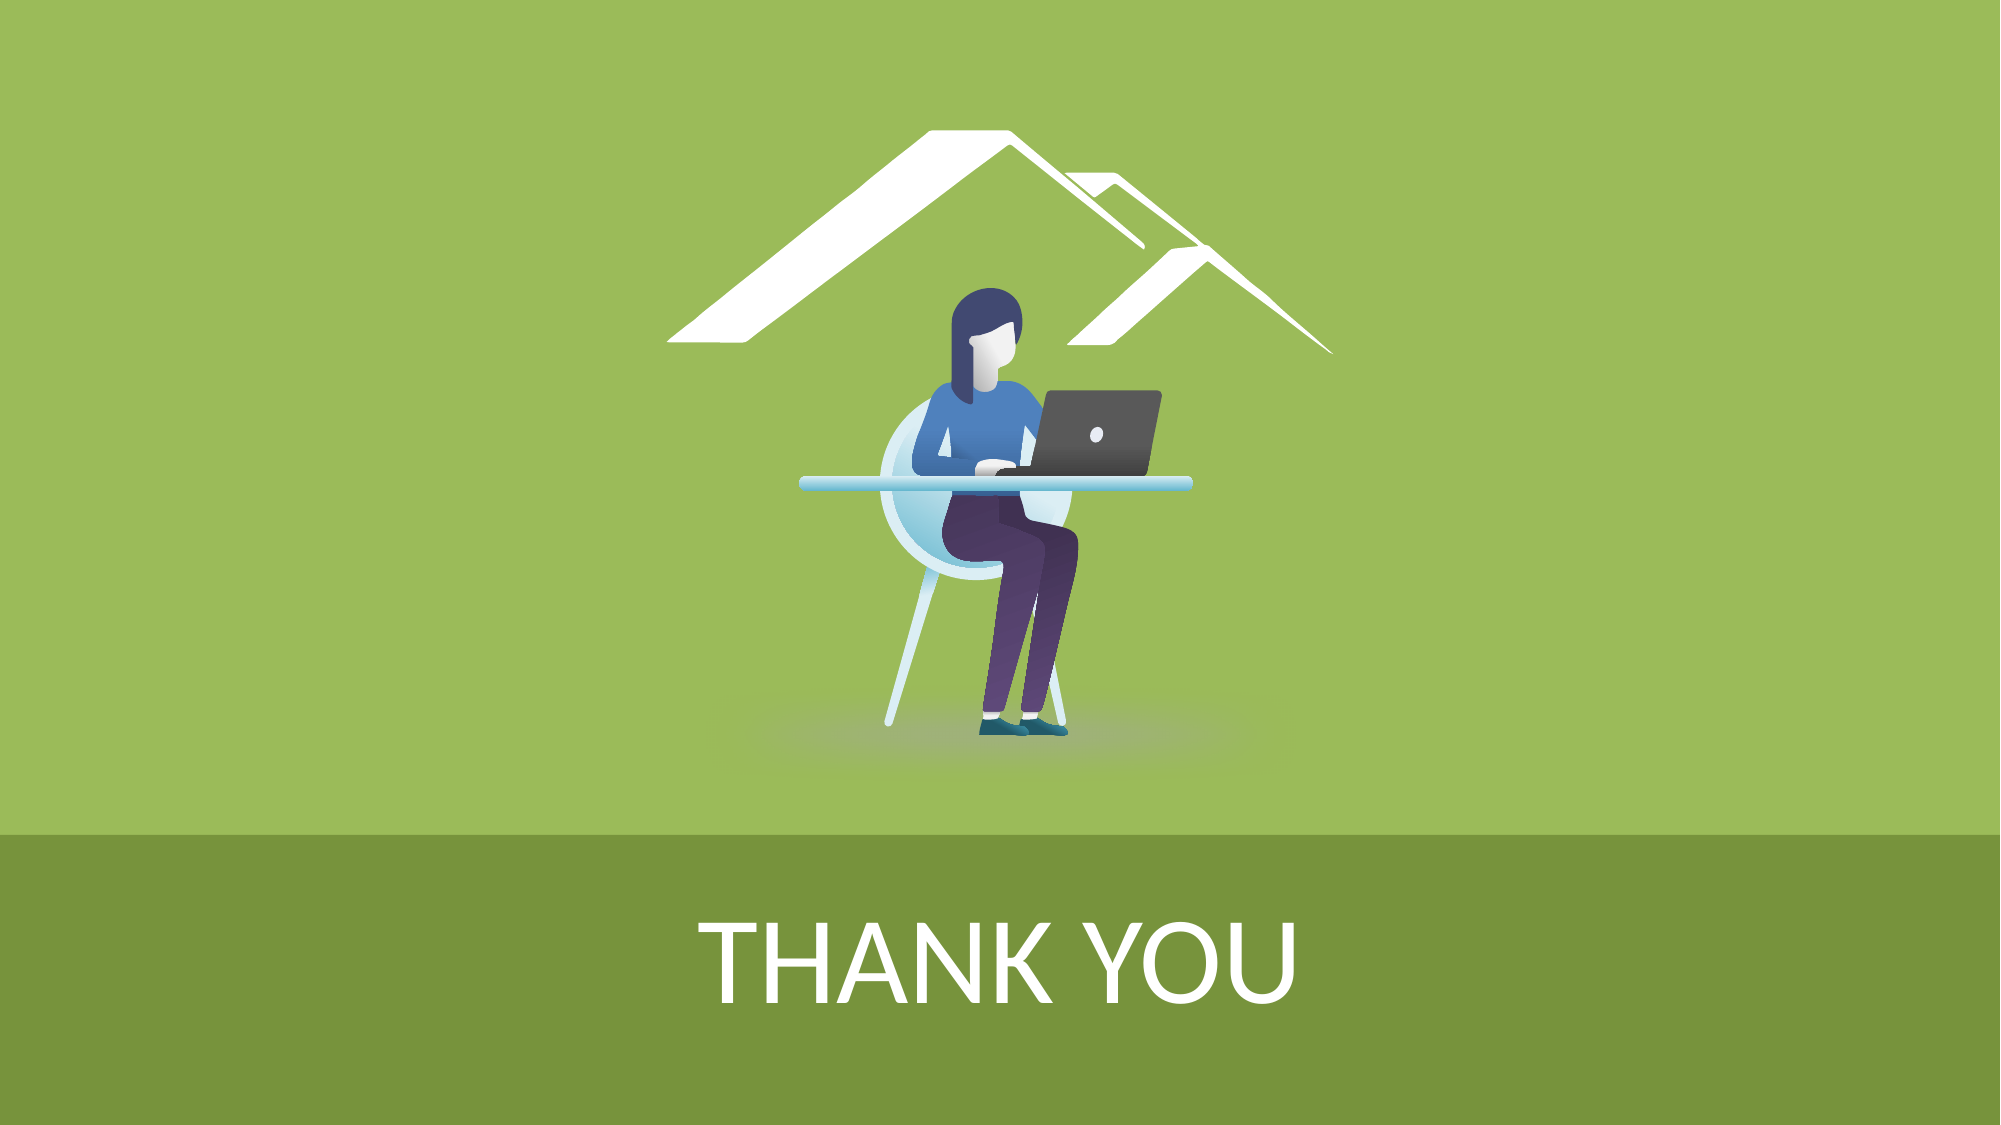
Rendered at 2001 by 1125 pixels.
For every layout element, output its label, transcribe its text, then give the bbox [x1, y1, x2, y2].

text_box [513, 287, 1487, 783]
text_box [666, 130, 1334, 355]
text_box THANK YOU [0, 871, 2000, 1036]
